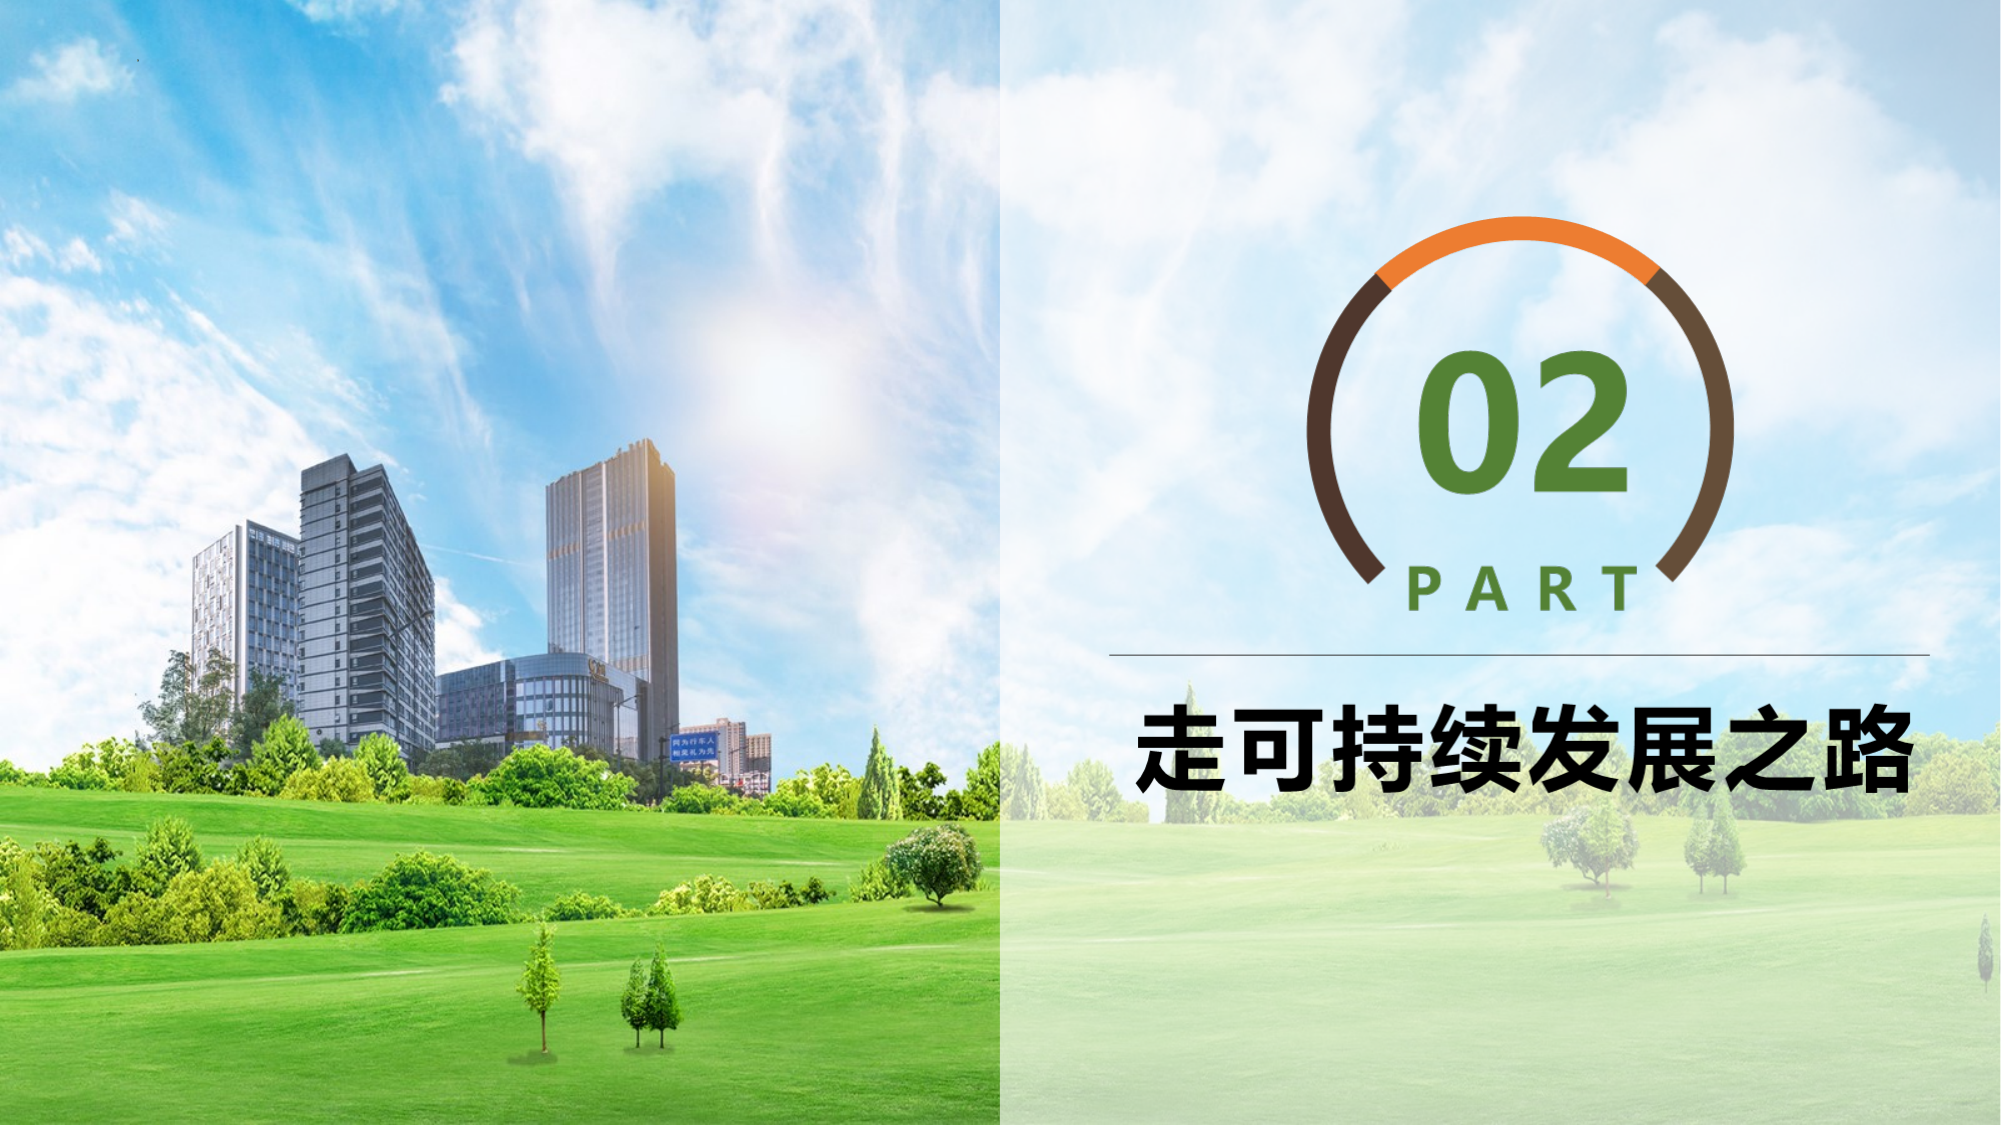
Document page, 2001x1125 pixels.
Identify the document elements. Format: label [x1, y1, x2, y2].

picture [1079, 198, 1970, 858]
text_box [0, 0, 999, 1125]
text_box [999, 0, 2000, 1125]
